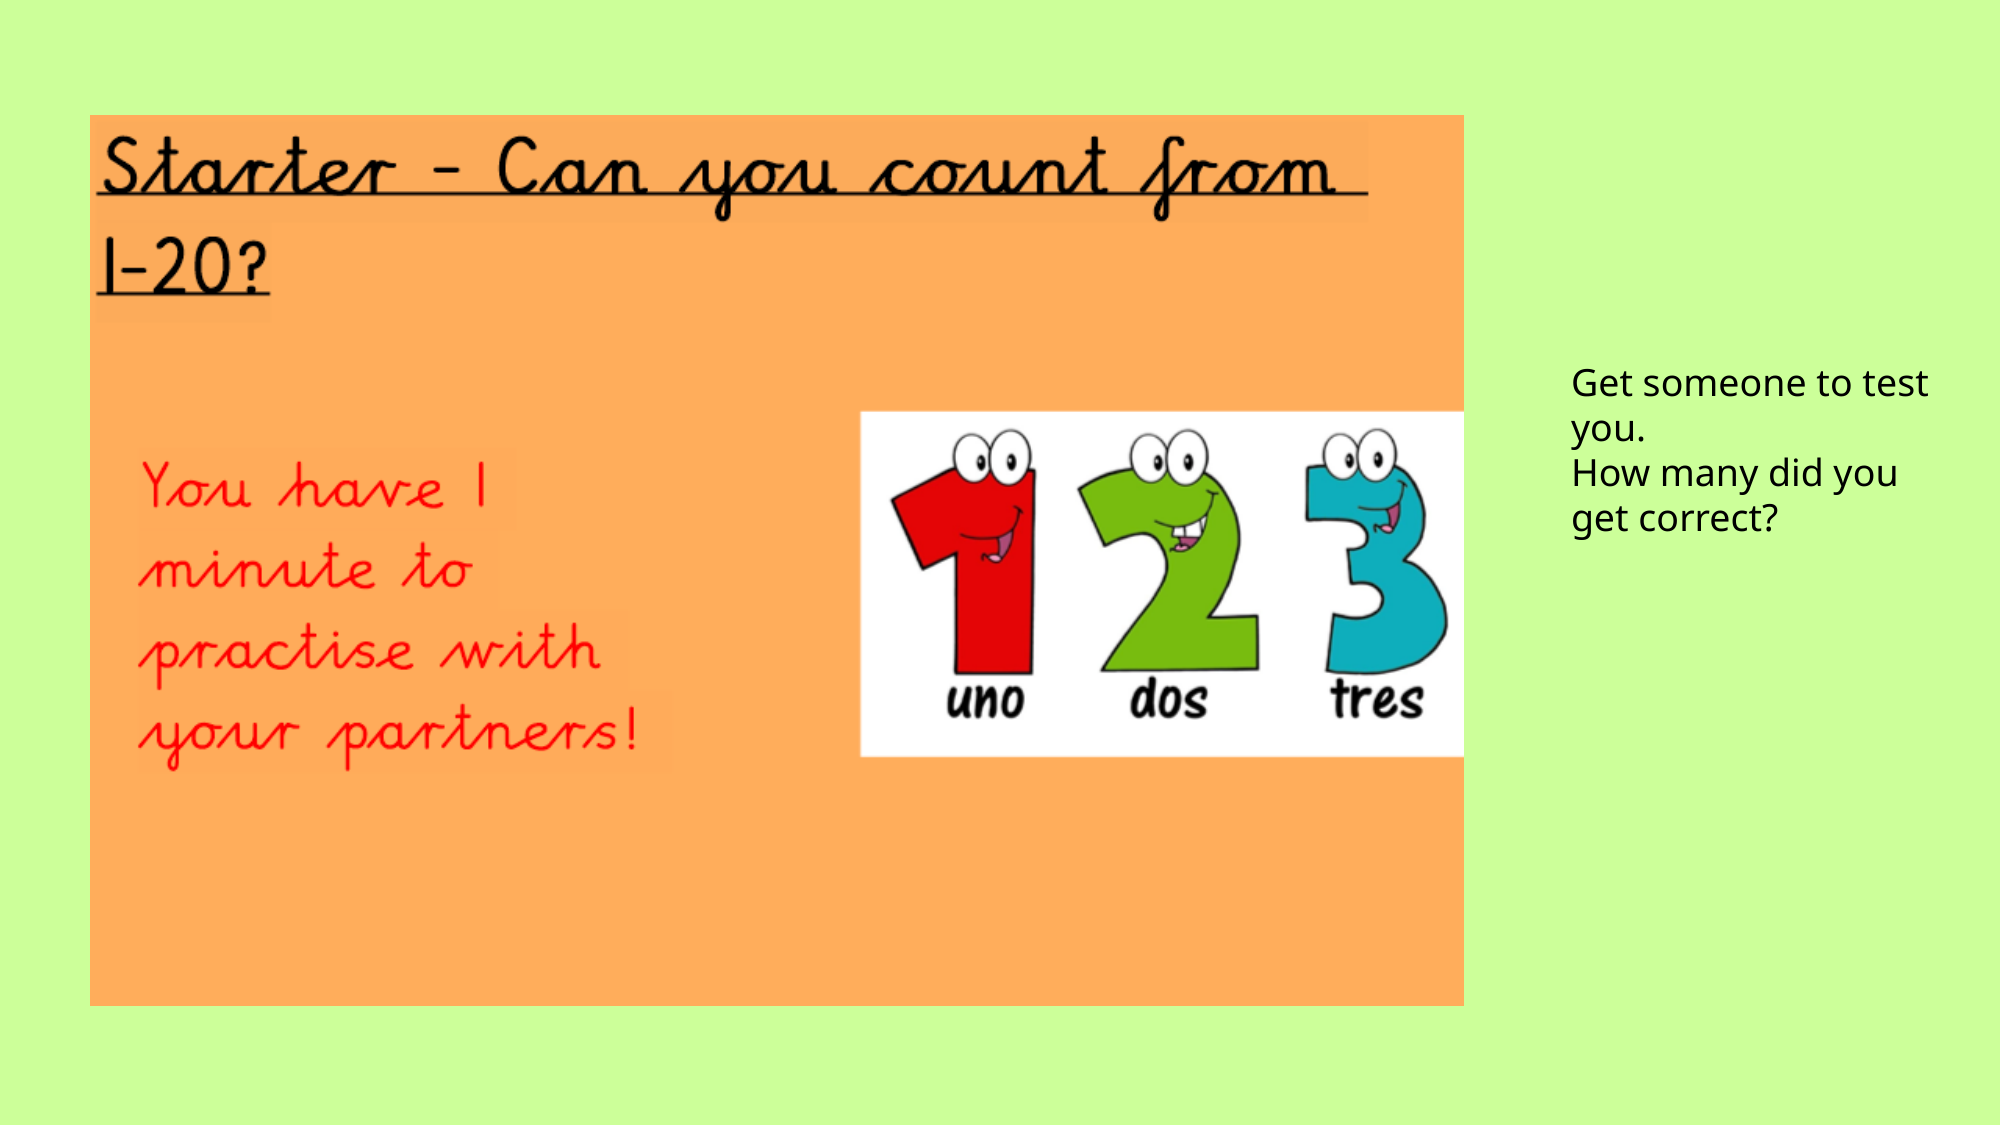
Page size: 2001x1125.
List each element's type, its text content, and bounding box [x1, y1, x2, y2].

text_box Get someone to test you. How many did you get correct? [1556, 352, 1950, 547]
picture [90, 115, 1464, 1006]
